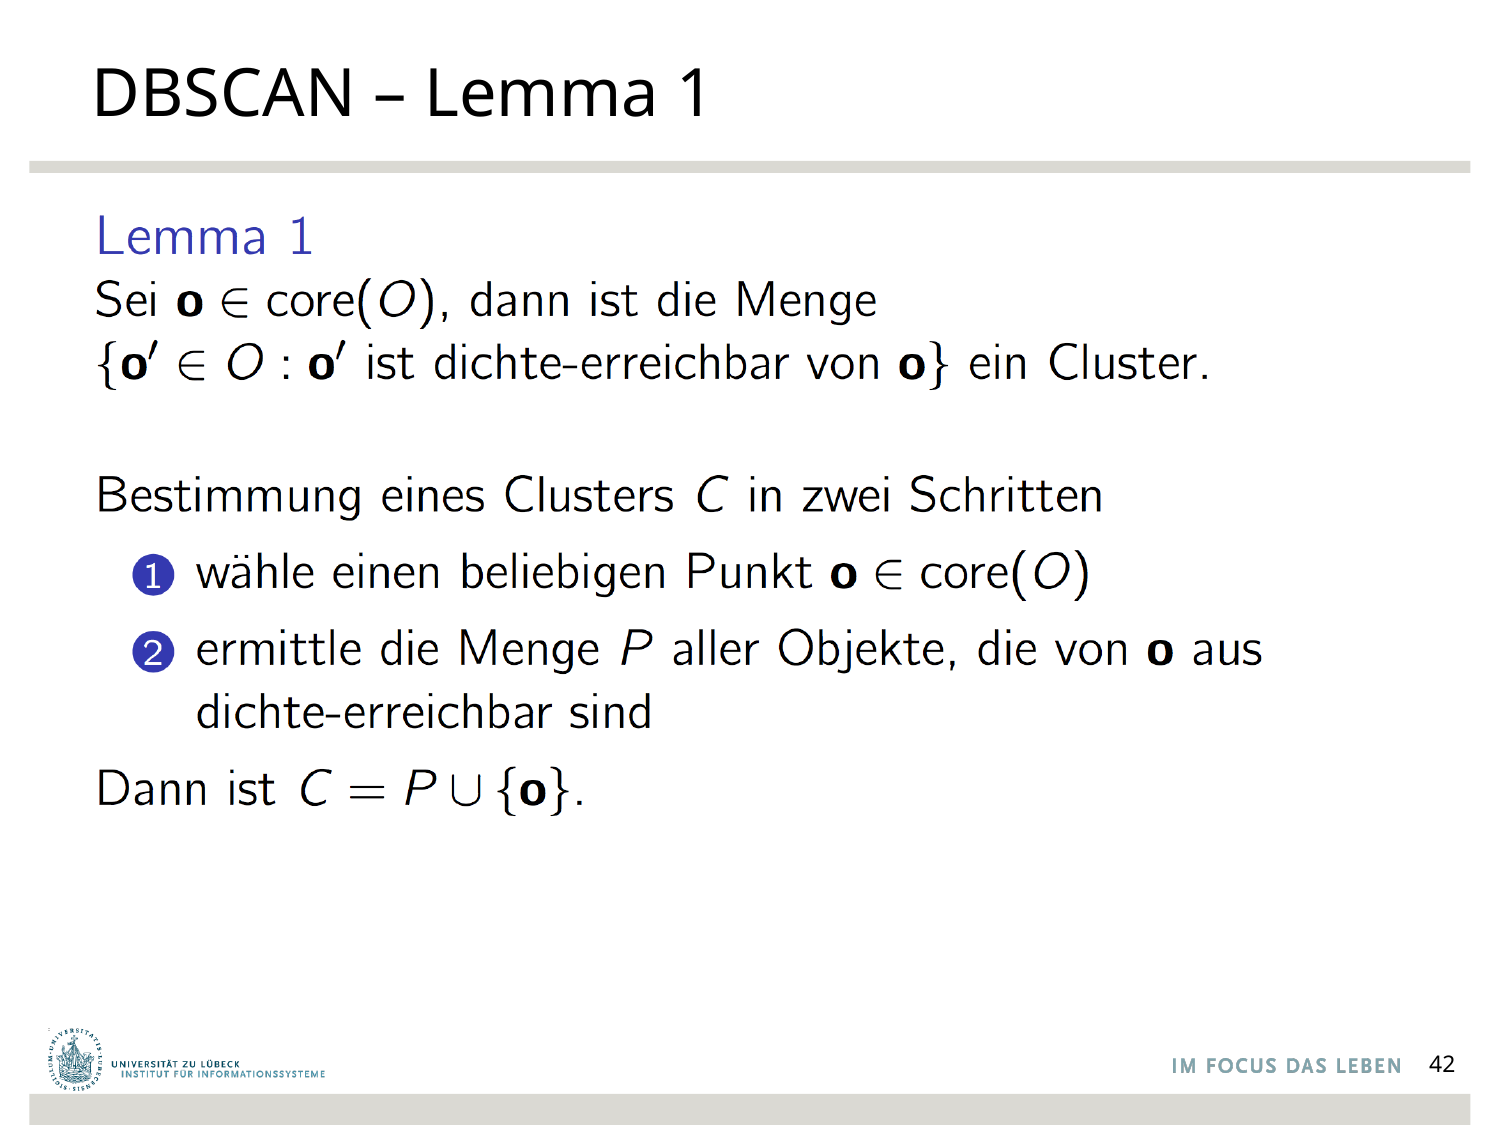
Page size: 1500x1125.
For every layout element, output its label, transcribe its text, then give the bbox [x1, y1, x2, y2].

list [76, 196, 1282, 882]
title DBSCAN – Lemma 1 [76, 42, 1427, 126]
picture [1173, 1058, 1305, 1073]
slide_number 42 [1305, 1050, 1471, 1083]
